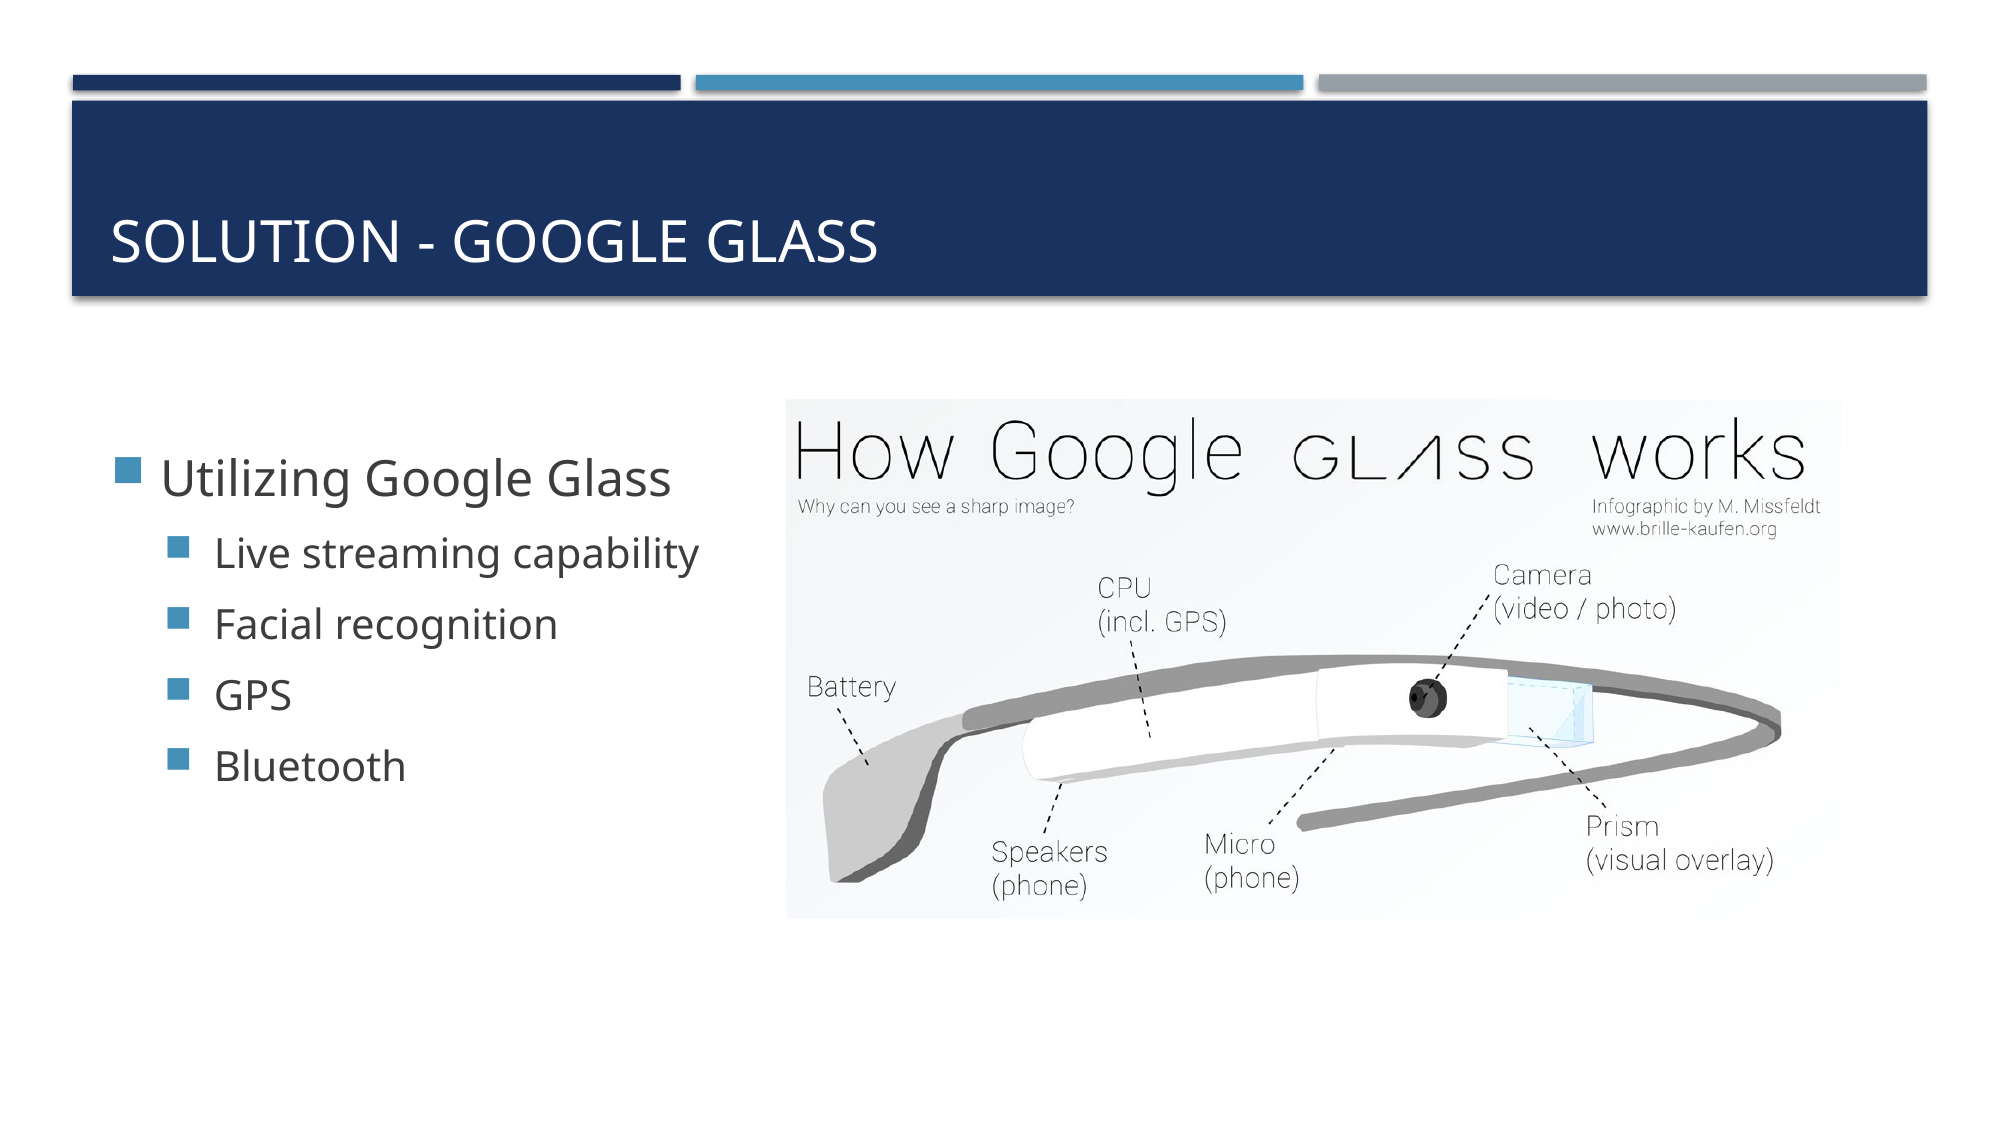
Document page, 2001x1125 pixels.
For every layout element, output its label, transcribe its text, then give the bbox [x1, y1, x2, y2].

picture [786, 399, 1842, 920]
list Utilizing Google Glass Live streaming capability Facial recognition GPS Bluetooth [95, 357, 1905, 962]
title Solution - Google Glass [95, 115, 1905, 282]
